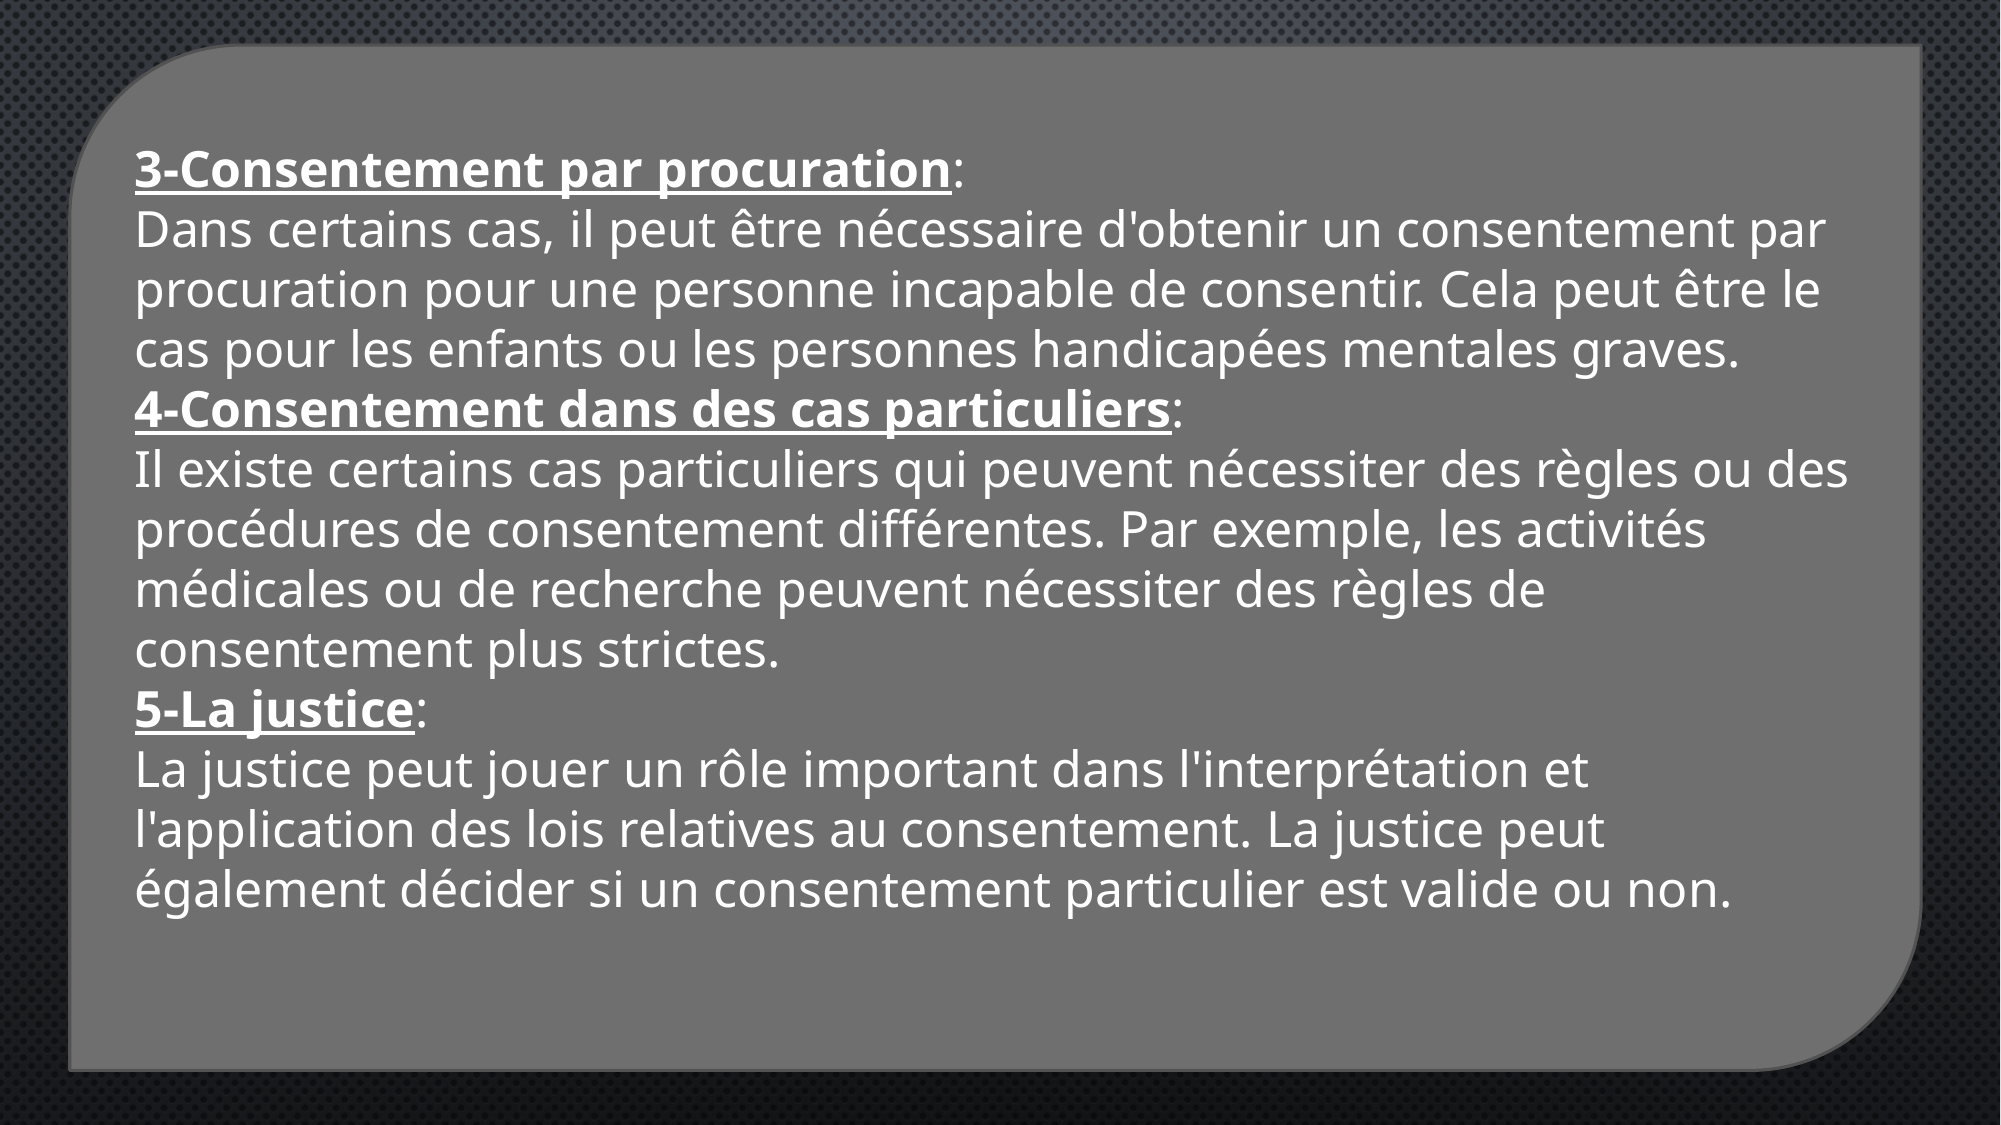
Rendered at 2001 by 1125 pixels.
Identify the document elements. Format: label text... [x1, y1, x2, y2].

text_box 3-Consentement par procuration: Dans certains cas, il peut être nécessaire d'obtenir un consentement par procuration pour une personne incapable de consentir. Cela peut être le cas pour les enfants ou les personnes handicapées mentales graves. 4-Consentement dans des cas particuliers: Il existe certains cas particuliers qui peuvent nécessiter des règles ou des procédures de consentement différentes. Par exemple, les activités médicales ou de recherche peuvent nécessiter des règles de consentement plus strictes. 5-La justice: La justice peut jouer un rôle important dans l'interprétation et l'application des lois relatives au consentement. La justice peut également décider si un consentement particulier est valide ou non. [68, 43, 1923, 1072]
